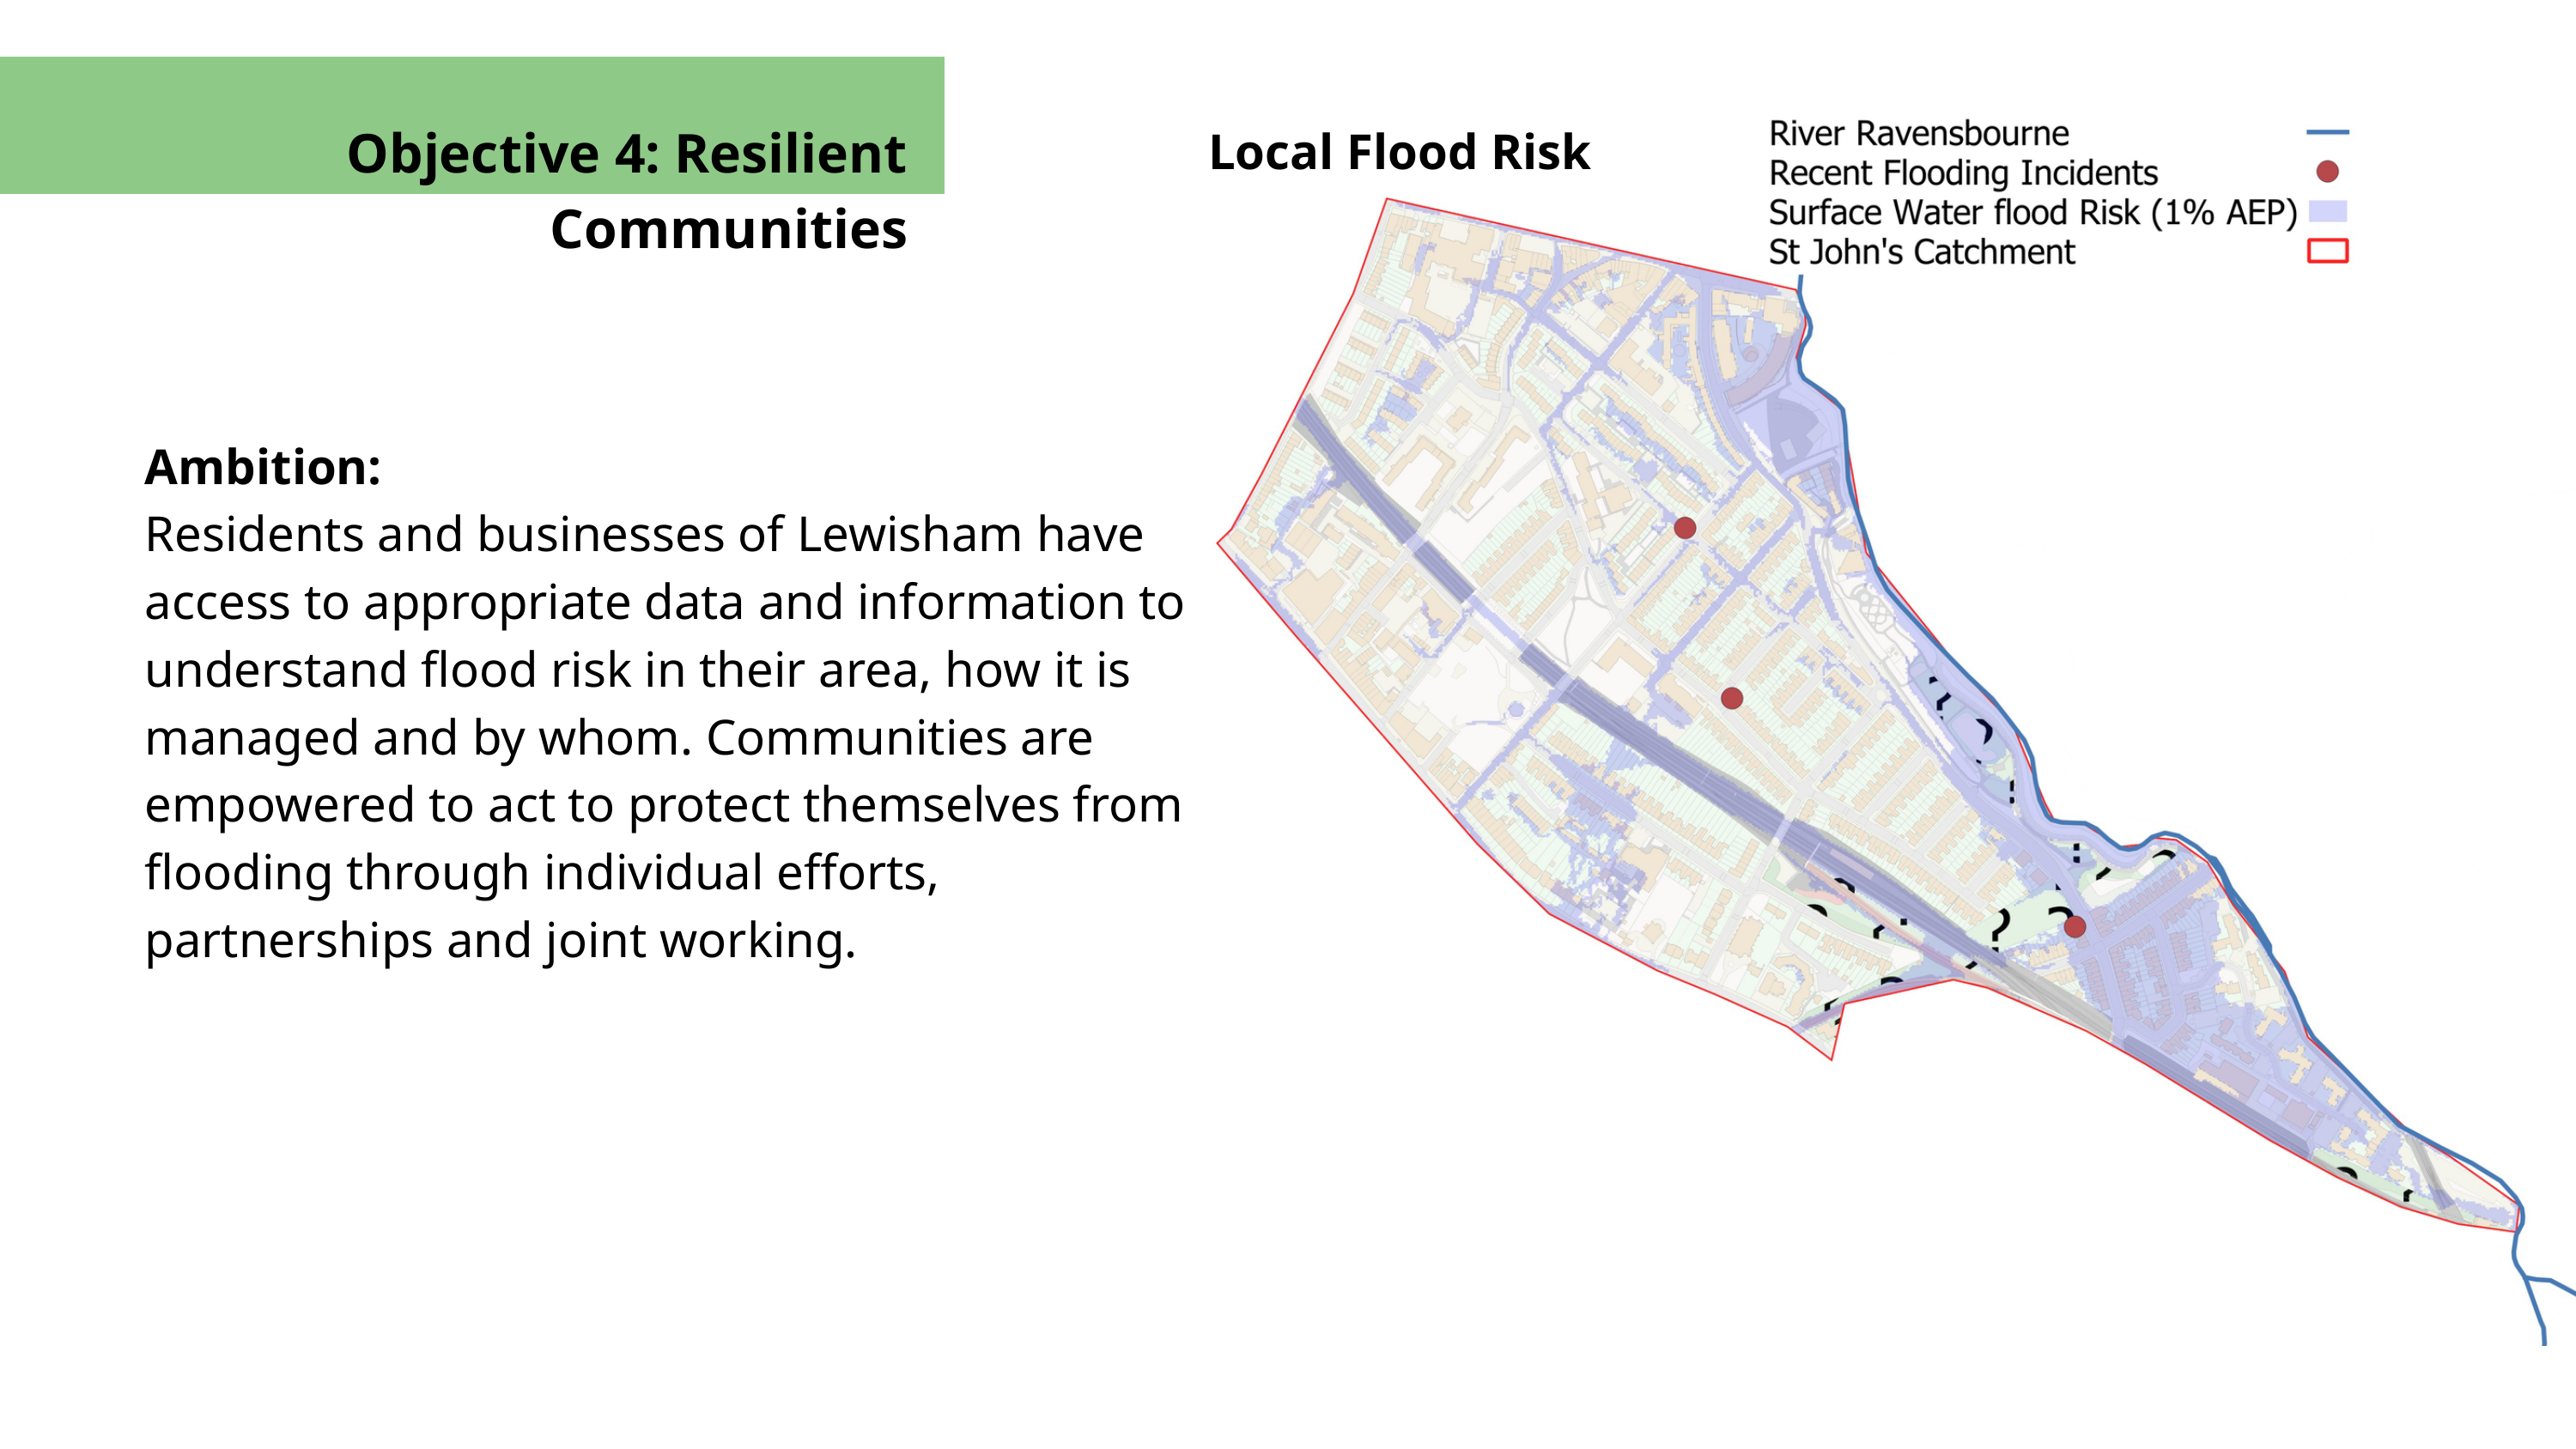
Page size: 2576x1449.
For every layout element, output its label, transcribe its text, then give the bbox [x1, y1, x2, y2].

text_box [1136, 102, 2576, 1346]
text_box Objective 4: Resilient Communities [28, 201, 908, 259]
text_box Ambition: Residents and businesses of Lewisham have access to appropriate data and information to understand flood risk in their area, how it is managed and by whom. Communities are empowered to act to protect themselves from flooding through individual efforts, partnerships and joint working. [144, 426, 1209, 1093]
text_box Local Flood Risk [1208, 111, 1732, 179]
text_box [0, 56, 945, 195]
